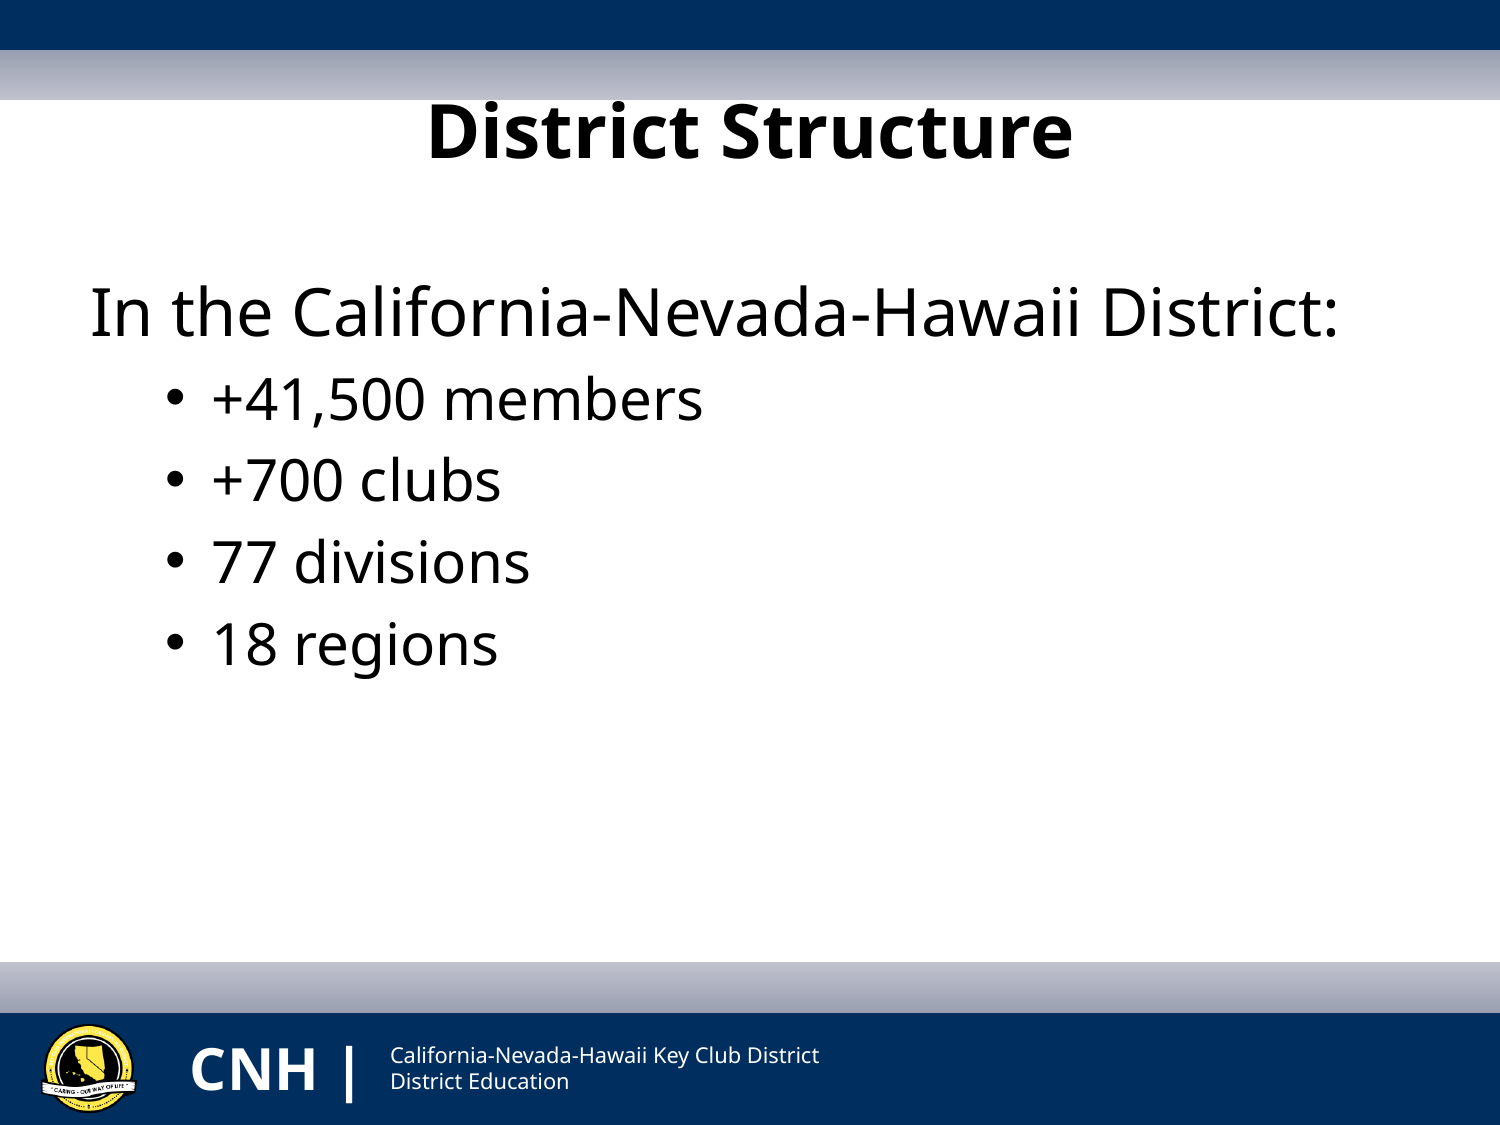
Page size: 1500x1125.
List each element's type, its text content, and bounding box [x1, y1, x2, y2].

list In the California-Nevada-Hawaii District: +41,500 members +700 clubs 77 divisions 18 regions [75, 268, 1425, 1005]
title District Structure [75, 79, 1425, 268]
picture [37, 1020, 139, 1118]
